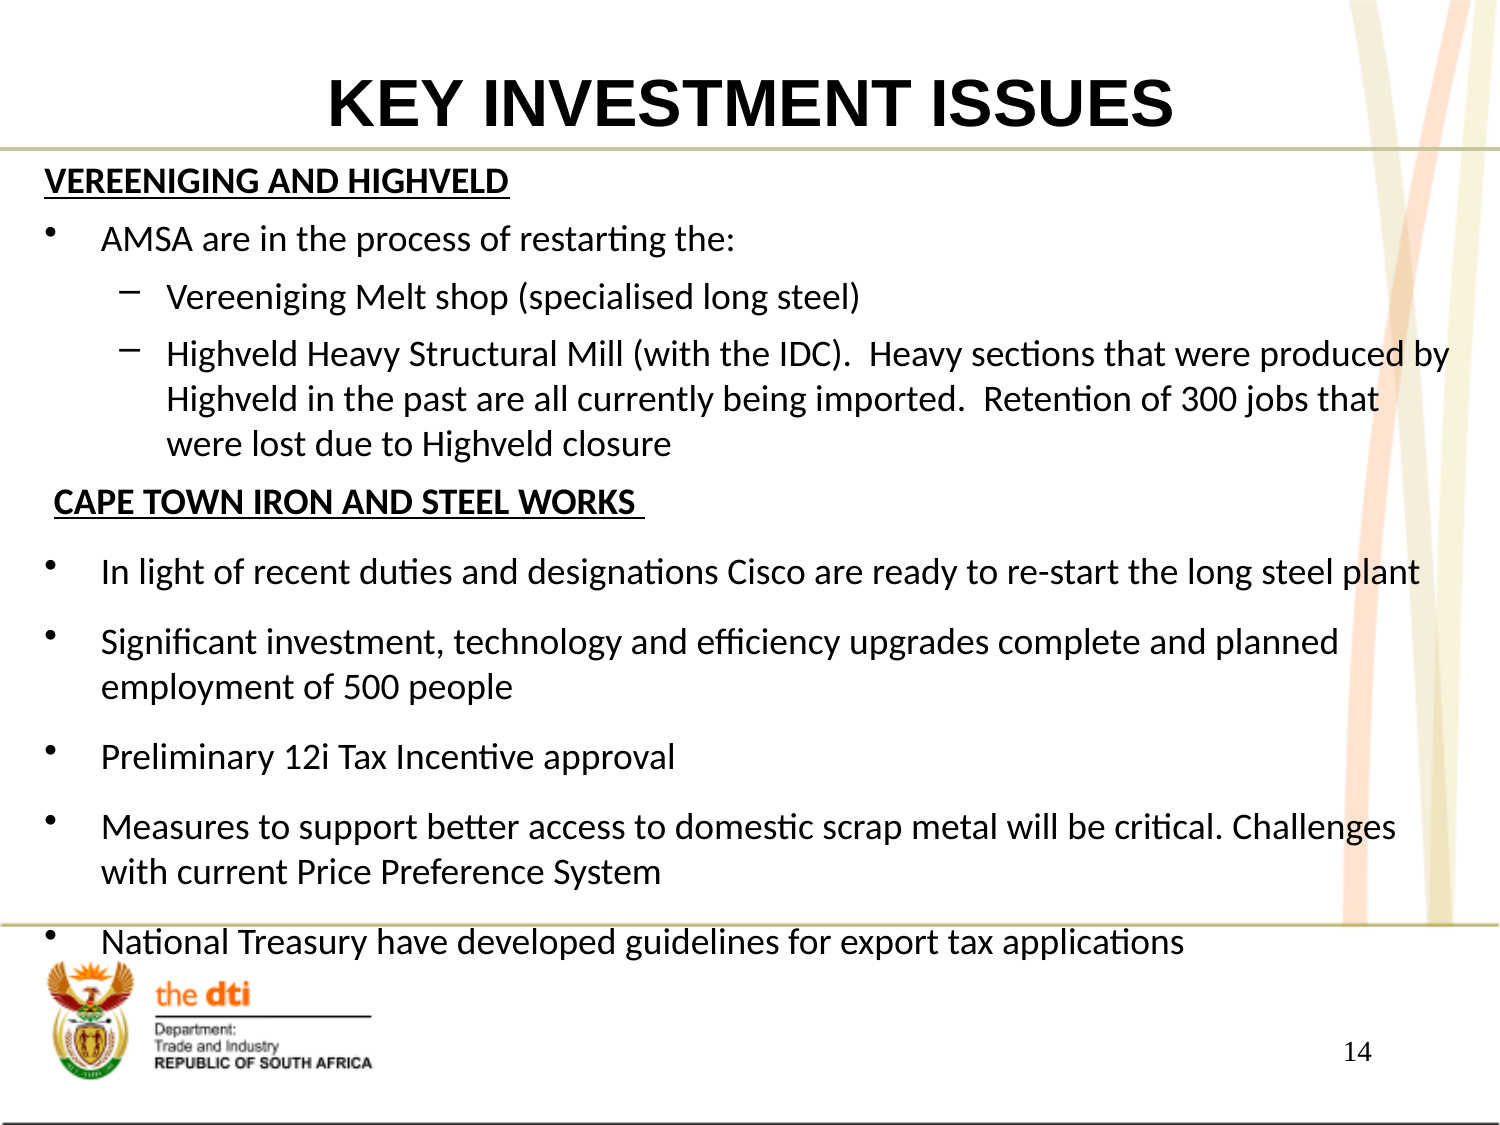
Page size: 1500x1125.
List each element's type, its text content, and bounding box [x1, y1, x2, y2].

title KEY INVESTMENT ISSUES [114, 6, 1390, 147]
slide_number 14 [1074, 1025, 1388, 1100]
picture [0, 0, 1500, 147]
picture [0, 151, 1500, 1125]
list VEREENIGING AND HIGHVELD AMSA are in the process of restarting the: Vereeniging Melt shop (specialised long steel) Highveld Heavy Structural Mill (with the IDC). Heavy sections that were produced by Highveld in the past are all currently being imported. Retention of 300 jobs that were lost due to Highveld closure Cape Town Iron and Steel Works In light of recent duties and designations Cisco are ready to re-start the long steel plant Significant investment, technology and efficiency upgrades complete and planned employment of 500 people Preliminary 12i Tax Incentive approval Measures to support better access to domestic scrap metal will be critical. Challenges with current Price Preference System National Treasury have developed guidelines for export tax applications [29, 157, 1471, 941]
